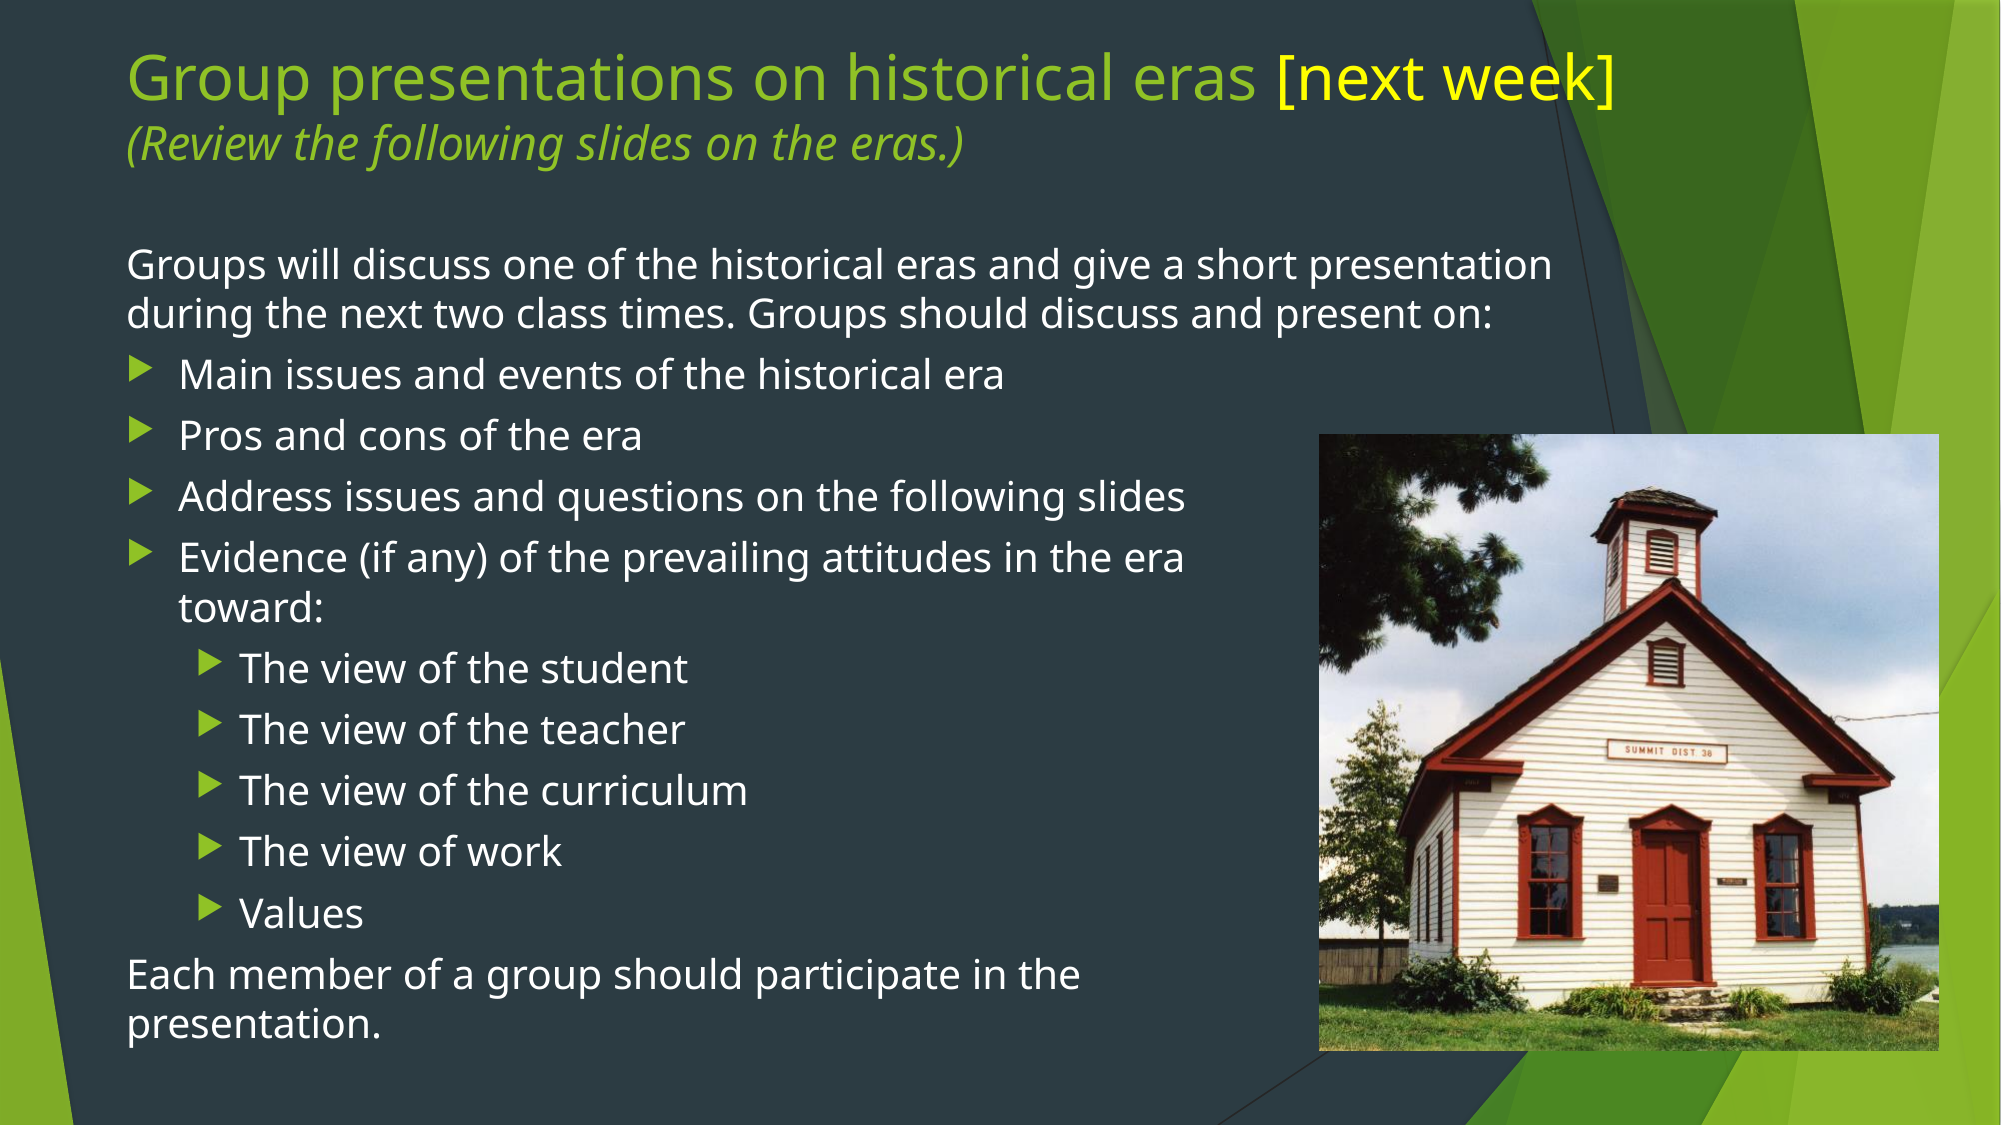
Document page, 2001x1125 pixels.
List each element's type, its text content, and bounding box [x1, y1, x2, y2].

title Group presentations on historical eras [next week] (Review the following slides on the eras.) [111, 30, 1681, 193]
picture [1319, 433, 1940, 1052]
list Groups will discuss one of the historical eras and give a short presentation during the next two class times. Groups should discuss and present on: Main issues and events of the historical era Pros and cons of the era Address issues and questions on the following slides Evidence (if any) of the prevailing attitudes in the era toward: The view of the student The view of the teacher The view of the curriculum The view of work Values Each member of a group should participate in the presentation. [111, 230, 1630, 1064]
